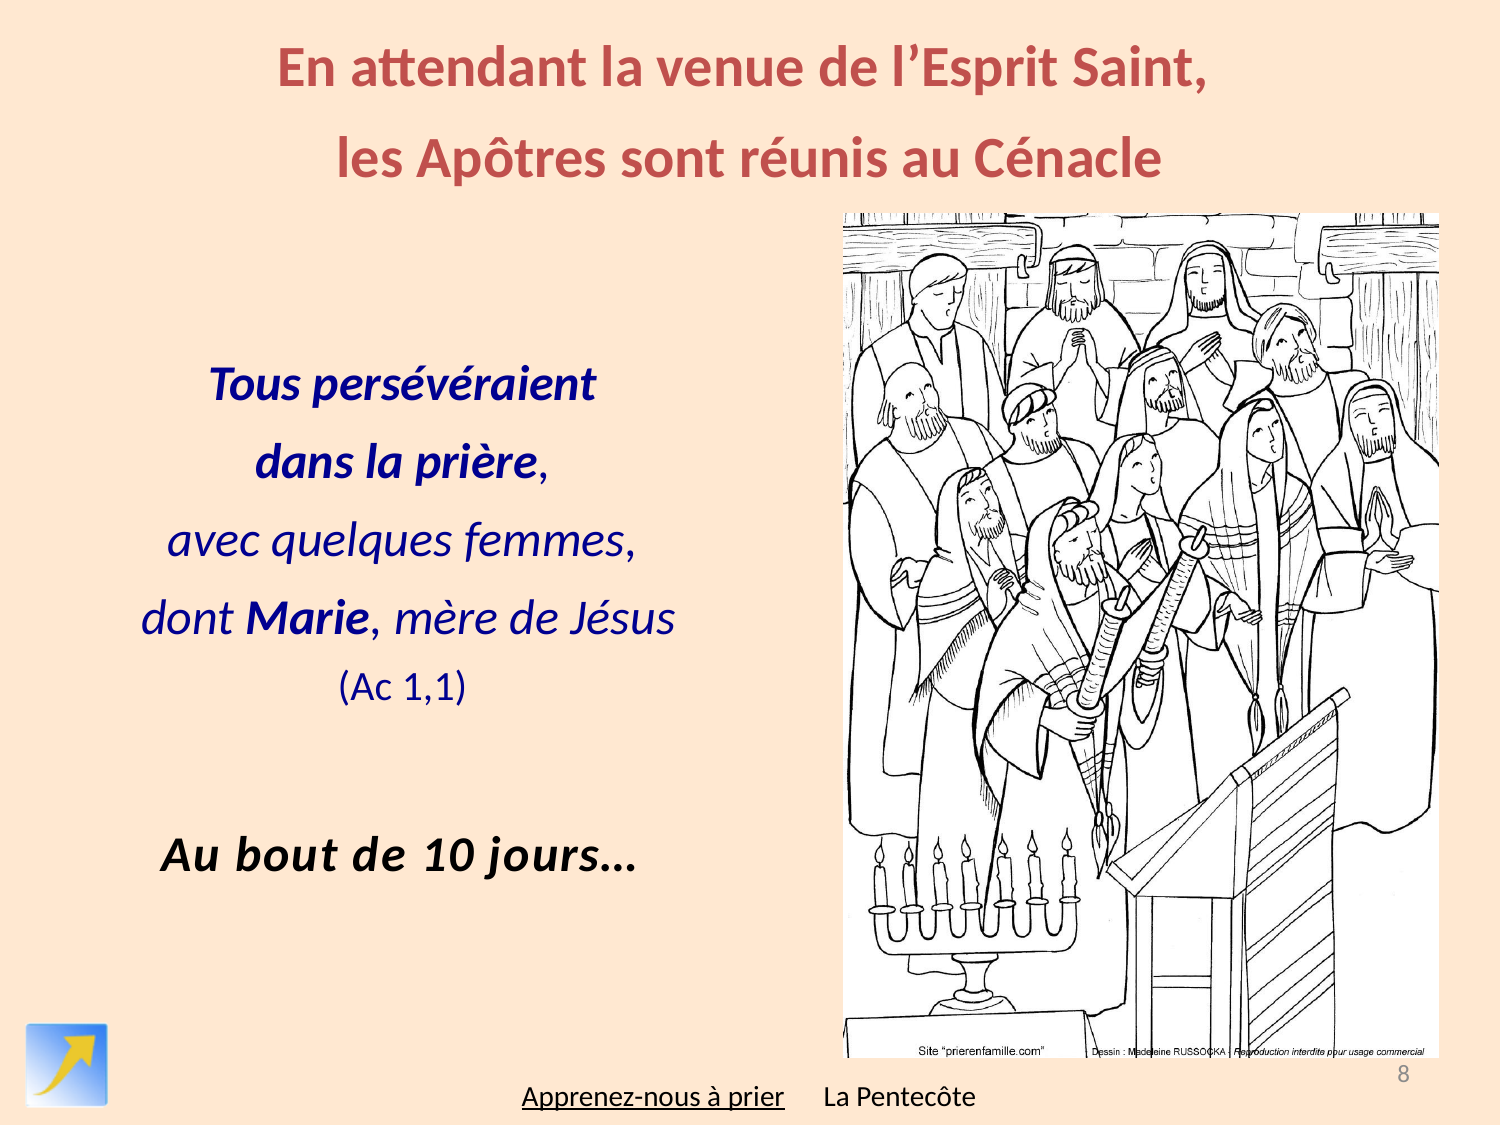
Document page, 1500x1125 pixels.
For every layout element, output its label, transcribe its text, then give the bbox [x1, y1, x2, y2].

title En attendant la venue de l’Esprit Saint, les Apôtres sont réunis au Cénacle [75, 25, 1425, 171]
picture [842, 213, 1440, 1058]
text_box Apprenez-nous à prier La Pentecôte [506, 1069, 992, 1120]
slide_number 9 [1074, 1065, 1425, 1103]
text_box Tous persévéraient dans la prière, avec quelques femmes, dont Marie, mère de Jésus (Ac 1,1) [75, 324, 731, 717]
picture [21, 1018, 114, 1112]
text_box Au bout de 10 jours… [39, 814, 760, 889]
